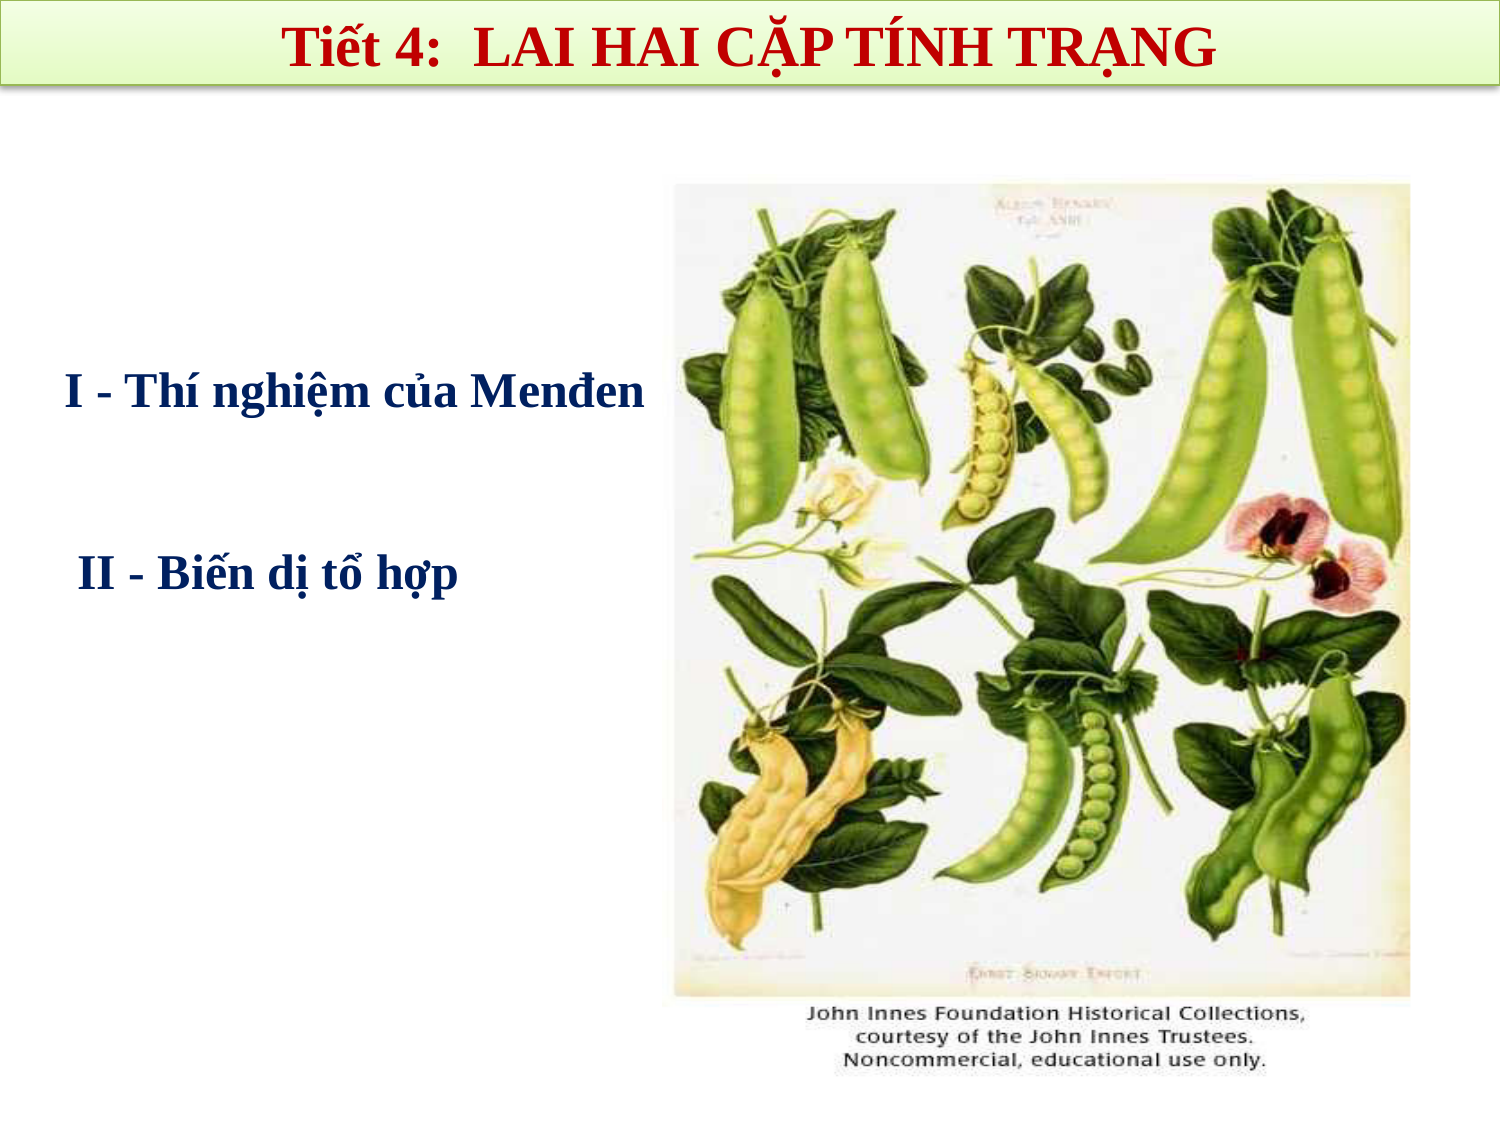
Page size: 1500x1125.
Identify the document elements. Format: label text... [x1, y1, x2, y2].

text_box Tiết 4: LAI HAI CẶP TÍNH TRẠNG [0, 0, 1500, 86]
text_box I - Thí nghiệm của Menđen [49, 349, 657, 425]
text_box II - Biến dị tổ hợp [50, 532, 657, 607]
picture [662, 174, 1426, 1088]
